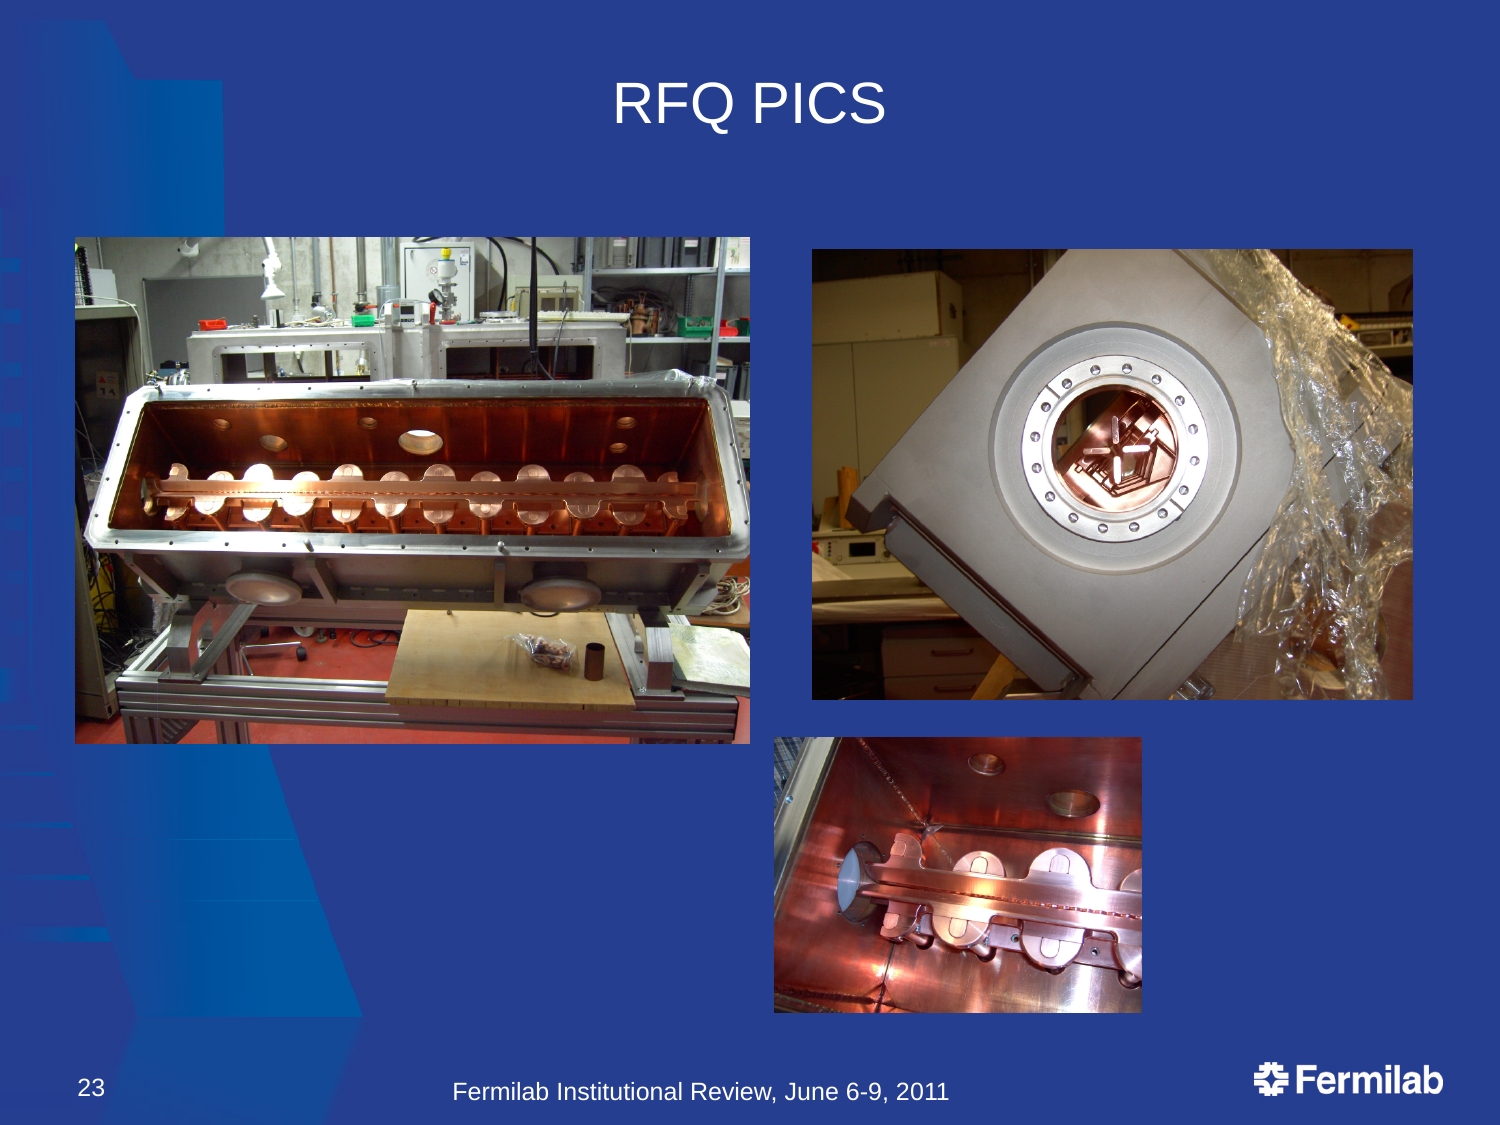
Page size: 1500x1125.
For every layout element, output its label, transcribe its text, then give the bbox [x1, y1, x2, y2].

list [74, 237, 751, 745]
title RFQ PICS [0, 0, 1500, 201]
slide_number 23 [62, 1034, 376, 1110]
footer Fermilab Institutional Review, June 6-9, 2011 [437, 1037, 1048, 1113]
picture [0, 201, 1500, 1125]
